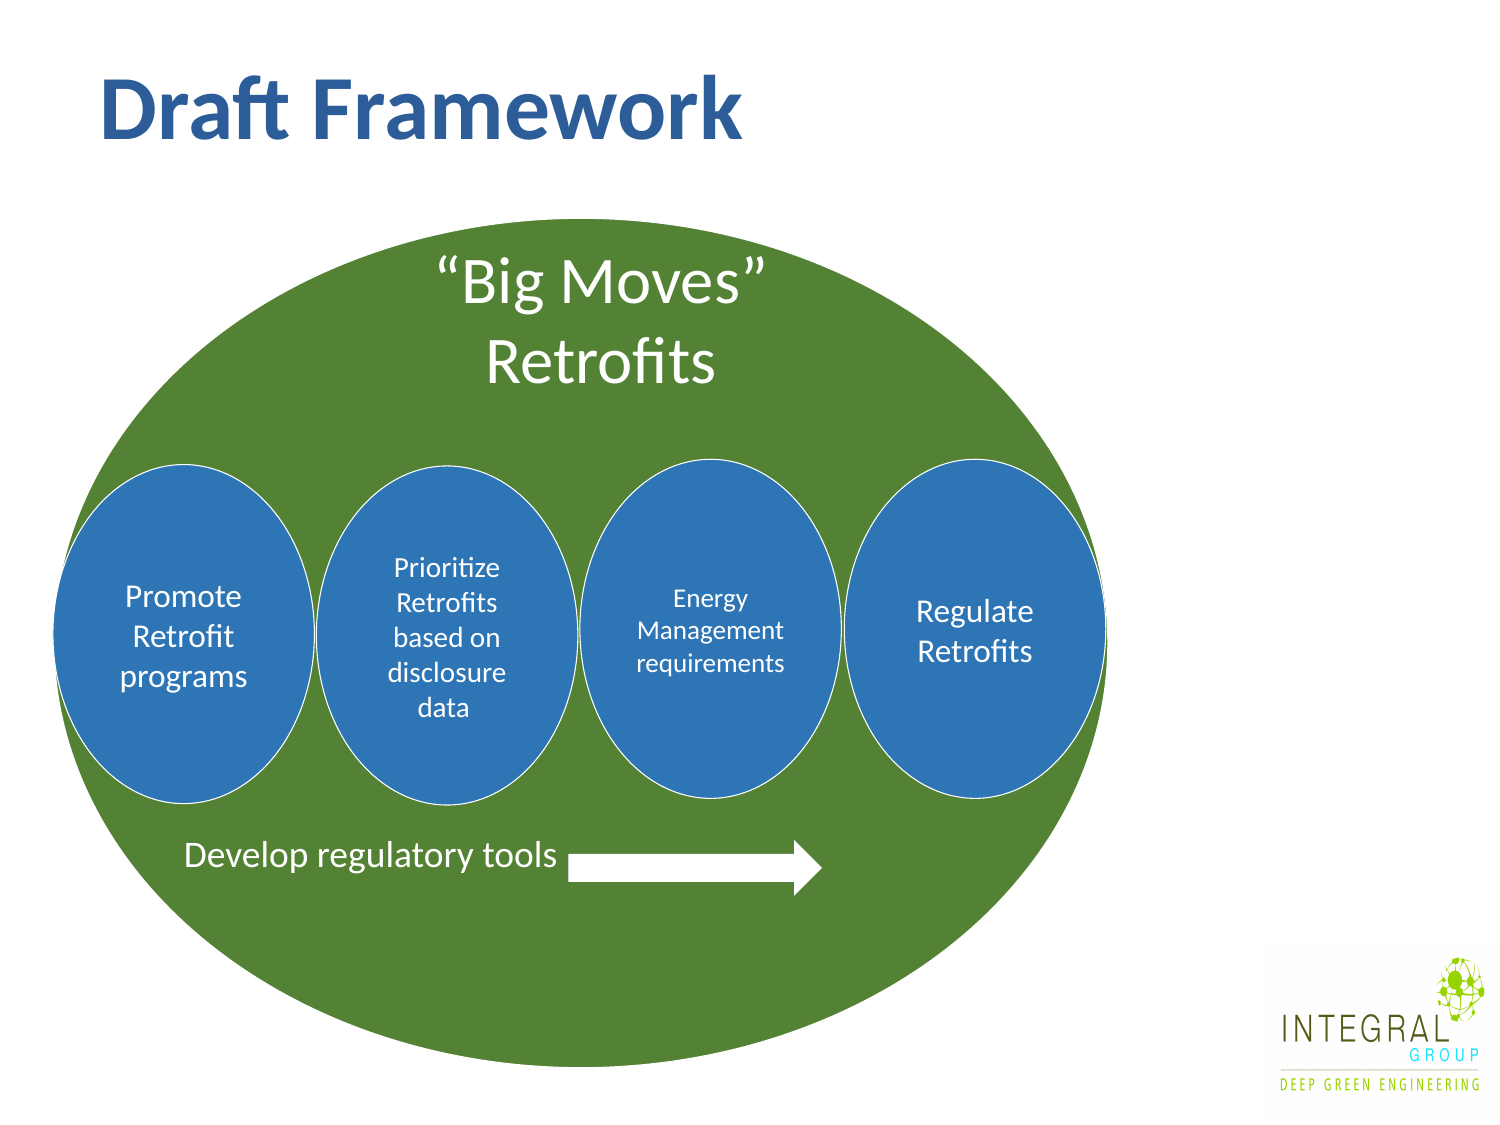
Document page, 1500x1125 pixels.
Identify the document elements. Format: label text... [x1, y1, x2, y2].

text_box [460, 219, 702, 229]
text_box Prioritize Retrofits based on disclosure data [315, 465, 579, 806]
text_box [54, 249, 1109, 1069]
text_box Regulate Retrofits [843, 458, 1107, 799]
text_box Draft Framework [85, 1, 1427, 219]
picture [1261, 943, 1500, 1125]
text_box Develop regulatory tools [169, 822, 595, 883]
text_box [568, 839, 823, 896]
text_box “Big Moves” Retrofits [380, 229, 822, 405]
text_box Promote Retrofit programs [52, 463, 315, 805]
text_box Energy Management requirements [579, 458, 842, 799]
